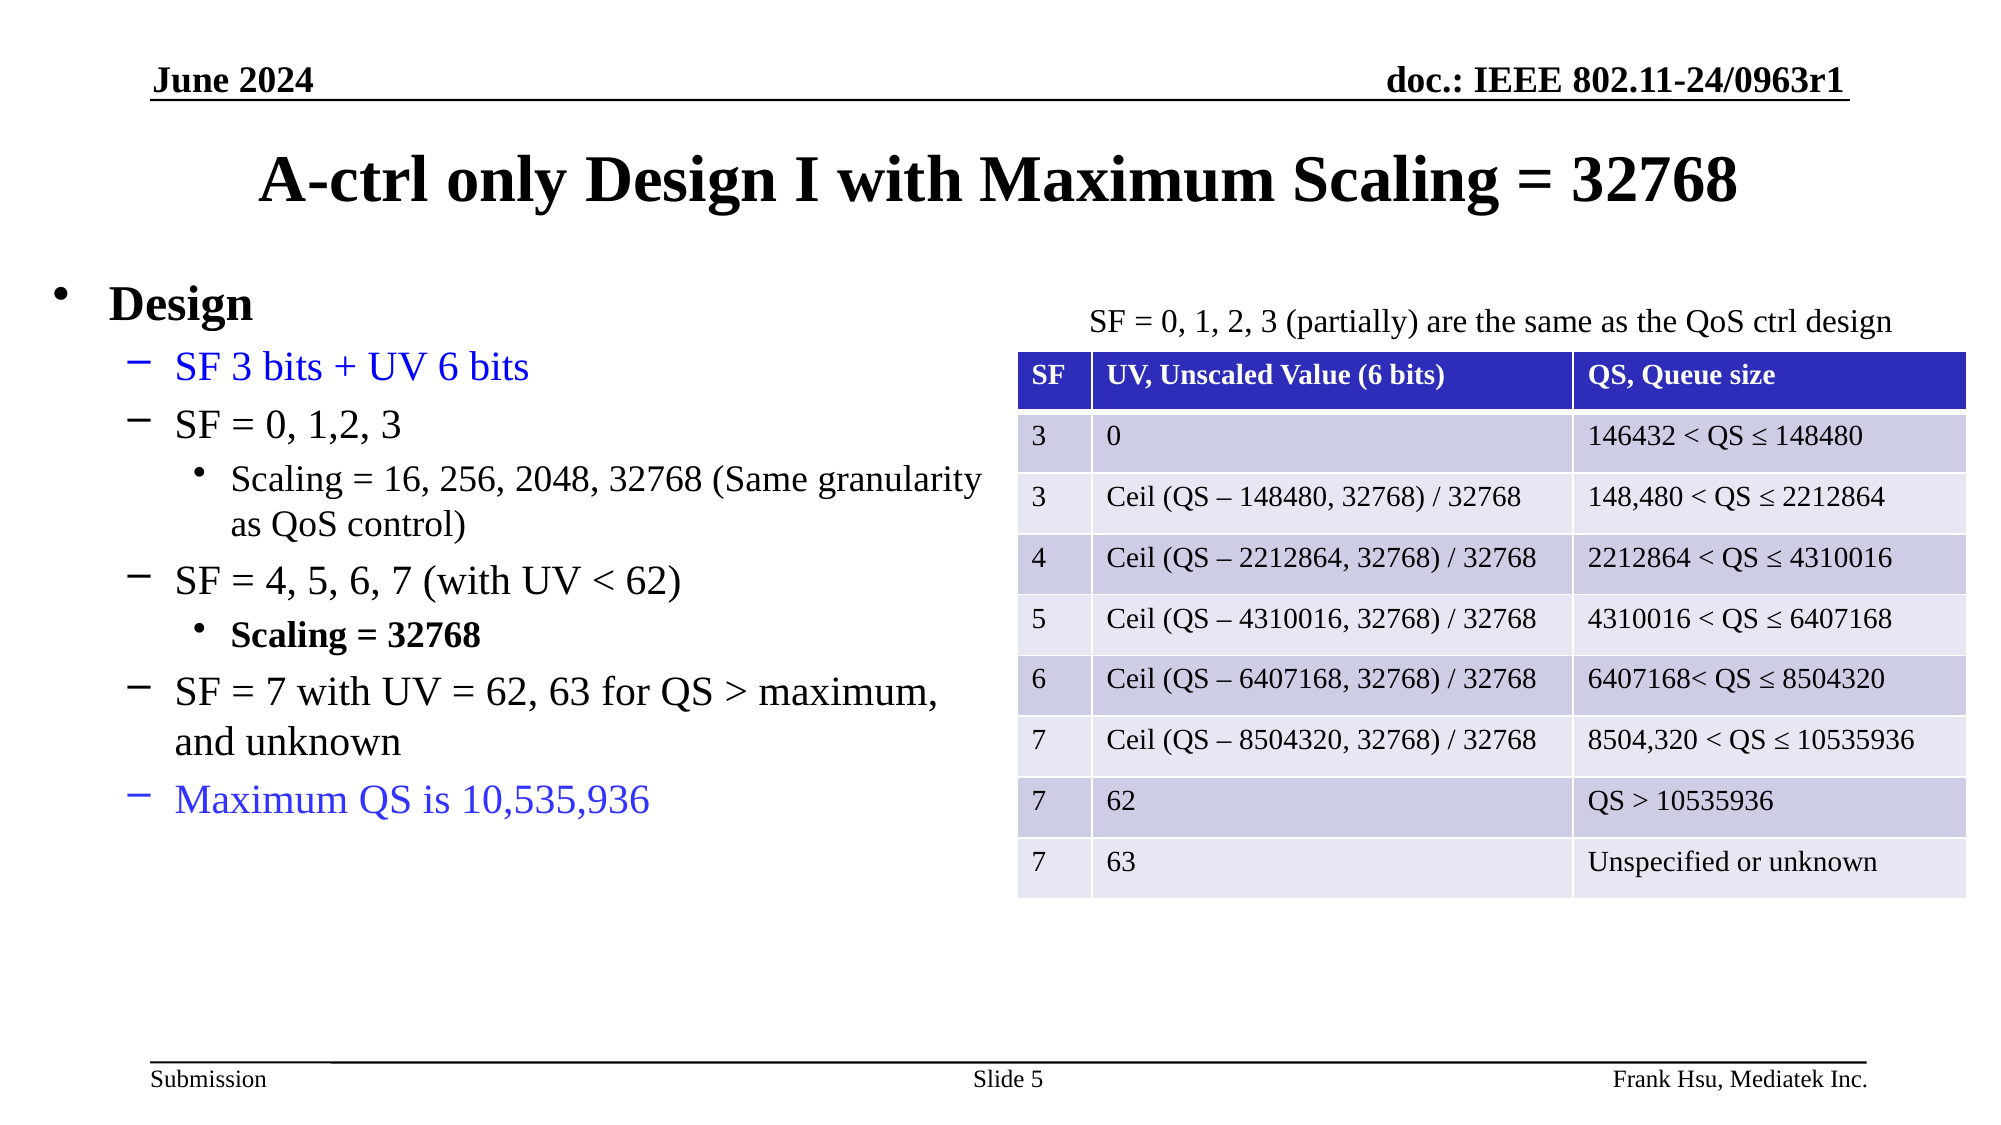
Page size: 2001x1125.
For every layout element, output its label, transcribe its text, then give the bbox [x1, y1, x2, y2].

text_box SF = 0, 1, 2, 3 (partially) are the same as the QoS ctrl design [1074, 291, 1909, 347]
table_cell 6 [1018, 656, 1091, 715]
footer Frank Hsu, Mediatek Inc. [1603, 1061, 1869, 1093]
table_cell QS > 10535936 [1574, 778, 1966, 837]
table_cell 3 [1018, 415, 1091, 472]
table_header QS, Queue size [1574, 352, 1966, 409]
table_cell 4 [1018, 535, 1091, 594]
table_header SF [1018, 352, 1091, 409]
table_cell 4310016 < QS ≤ 6407168 [1574, 595, 1966, 655]
title A-ctrl only Design I with Maximum Scaling = 32768 [149, 112, 1851, 238]
table_cell Ceil (QS – 8504320, 32768) / 32768 [1093, 717, 1572, 776]
table_cell 2212864 < QS ≤ 4310016 [1574, 535, 1966, 594]
table_cell Ceil (QS – 2212864, 32768) / 32768 [1093, 535, 1572, 594]
table_cell Ceil (QS – 4310016, 32768) / 32768 [1093, 595, 1572, 655]
table_cell 7 [1018, 778, 1091, 837]
table_header UV, Unscaled Value (6 bits) [1093, 352, 1572, 409]
table_cell Ceil (QS – 6407168, 32768) / 32768 [1093, 656, 1572, 715]
table_cell 0 [1093, 415, 1572, 472]
table_cell 62 [1093, 778, 1572, 837]
table_cell 63 [1093, 839, 1572, 898]
table_cell Ceil (QS – 148480, 32768) / 32768 [1093, 474, 1572, 533]
table_cell 148,480 < QS ≤ 2212864 [1574, 474, 1966, 533]
table_cell 6407168< QS ≤ 8504320 [1574, 656, 1966, 715]
table_cell 146432 < QS ≤ 148480 [1574, 415, 1966, 472]
table_cell 8504,320 < QS ≤ 10535936 [1574, 717, 1966, 776]
table_cell Unspecified or unknown [1574, 839, 1966, 898]
table_cell 5 [1018, 595, 1091, 655]
table_cell 7 [1018, 717, 1091, 776]
table_cell 7 [1018, 839, 1091, 898]
table_cell 3 [1018, 474, 1091, 533]
slide_number Slide 5 [964, 1061, 1053, 1093]
list Design SF 3 bits + UV 6 bits SF = 0, 1,2, 3 Scaling = 16, 256, 2048, 32768 (Same granularity as QoS control) SF = 4, 5, 6, 7 (with UV < 62) Scaling = 32768 SF = 7 with UV = 62, 63 for QS > maximum, and unknown Maximum QS is 10,535,936 [37, 262, 1001, 988]
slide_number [152, 54, 316, 101]
